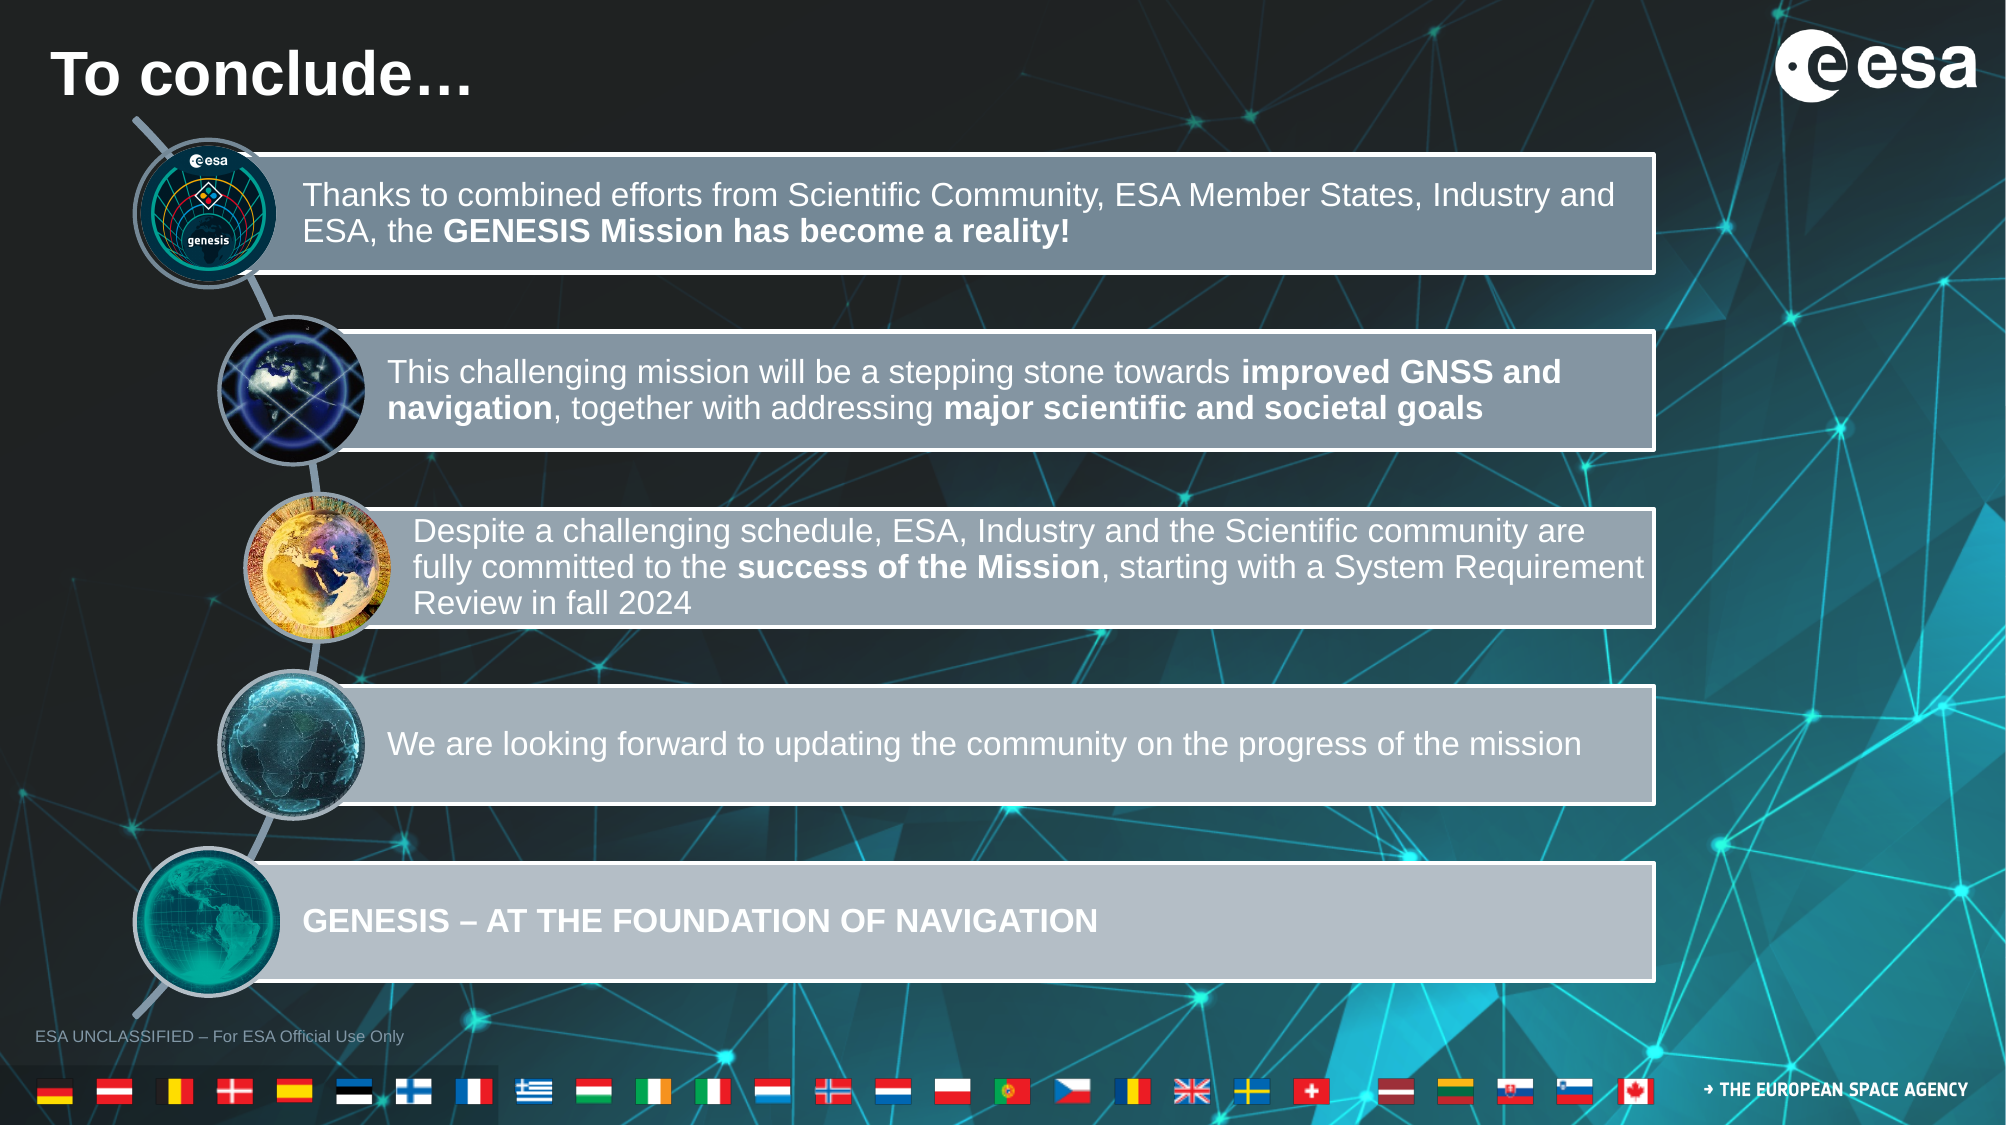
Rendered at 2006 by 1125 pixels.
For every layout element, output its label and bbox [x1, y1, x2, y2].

picture [0, 0, 2006, 1125]
text_box [119, 95, 1668, 1041]
